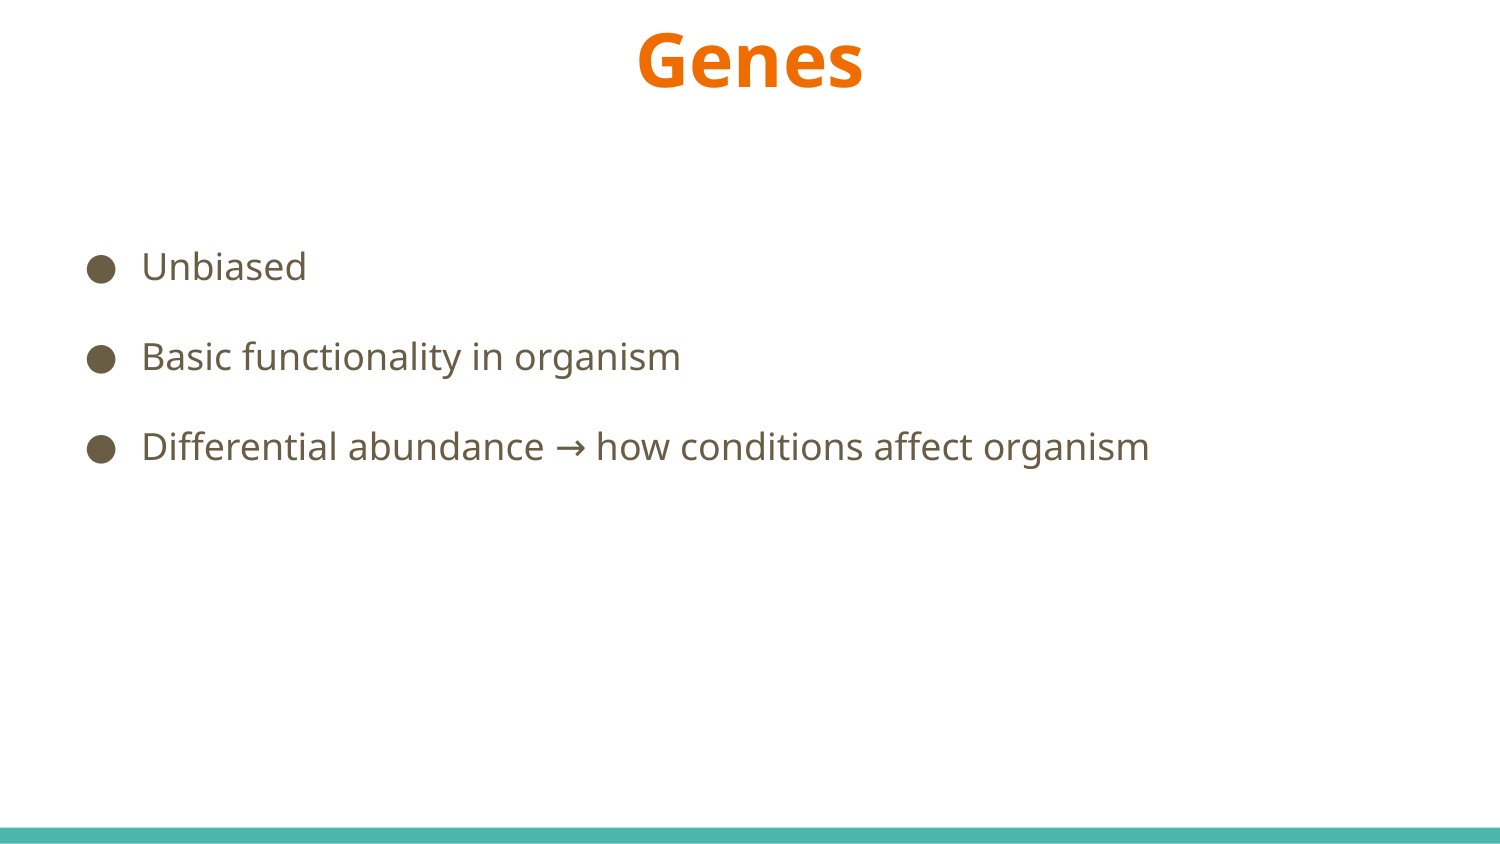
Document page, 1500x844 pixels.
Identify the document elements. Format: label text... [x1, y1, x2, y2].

title Genes [51, 0, 1449, 114]
list Unbiased Basic functionality in organism Differential abundance → how conditions affect organism [51, 182, 1449, 725]
